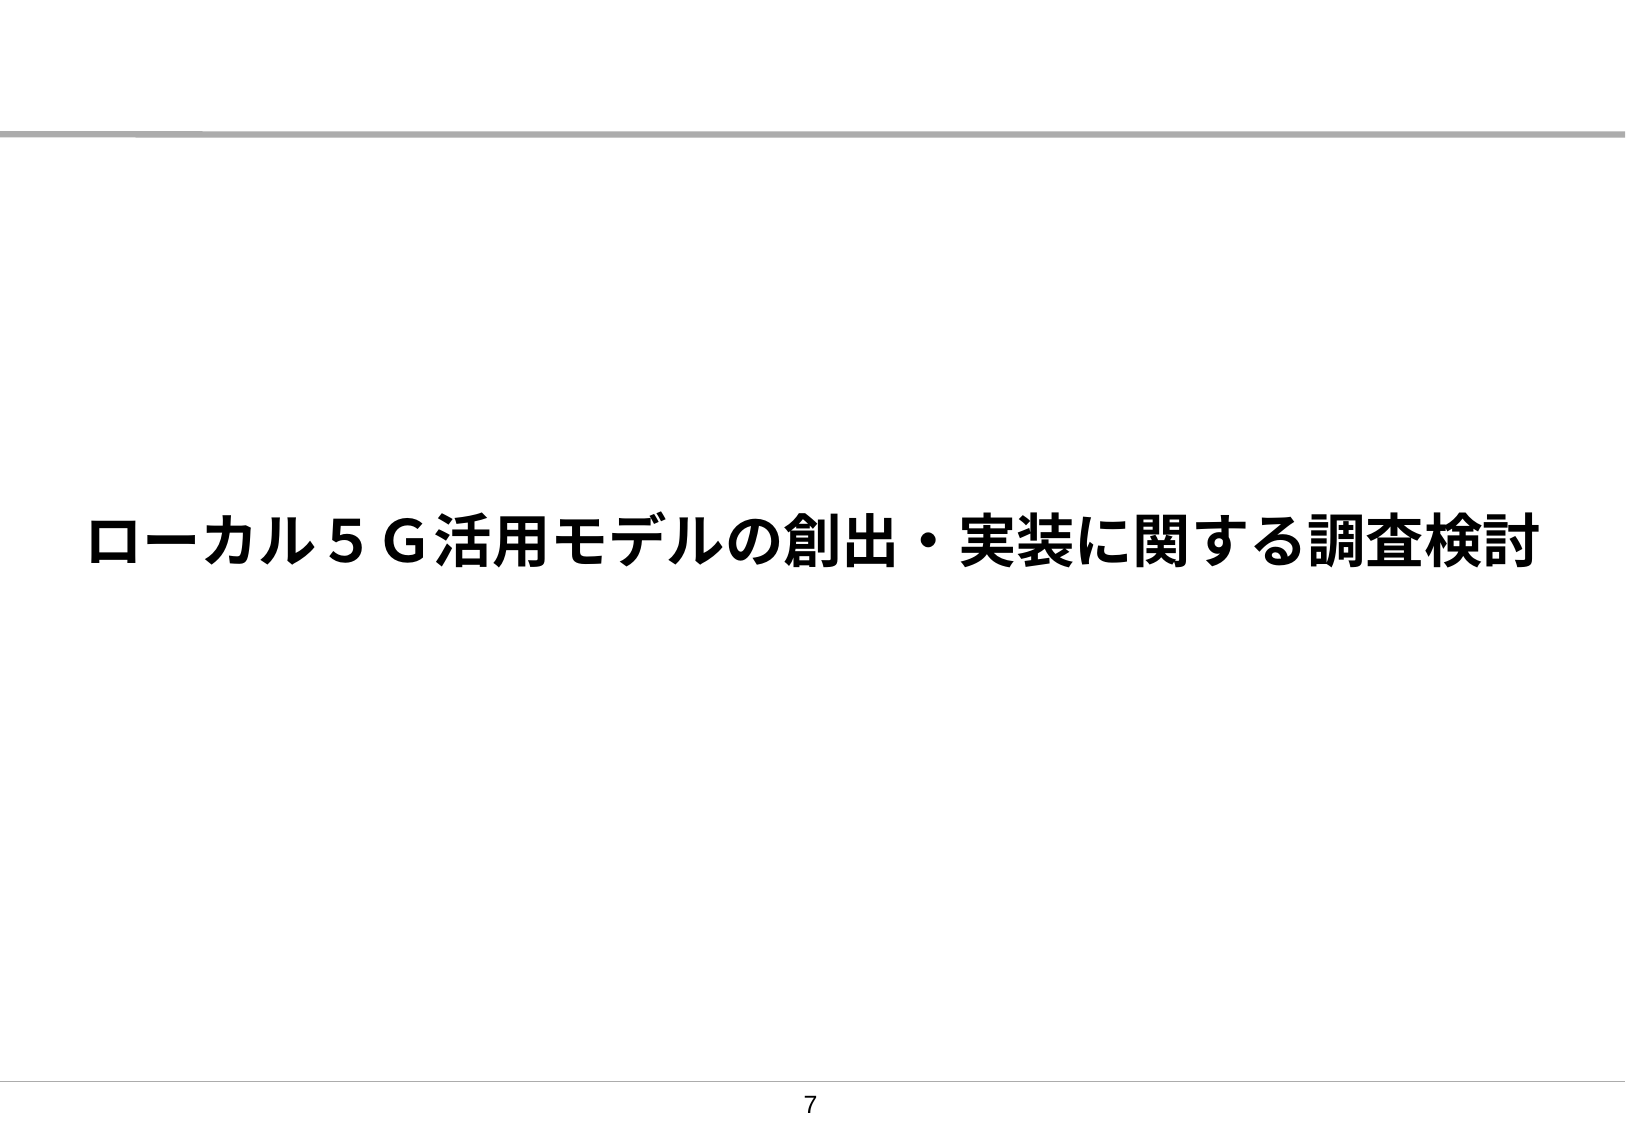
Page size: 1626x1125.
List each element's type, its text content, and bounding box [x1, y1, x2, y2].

list ローカル５Ｇ活用モデルの創出・実装に関する調査検討 [67, 503, 1558, 575]
